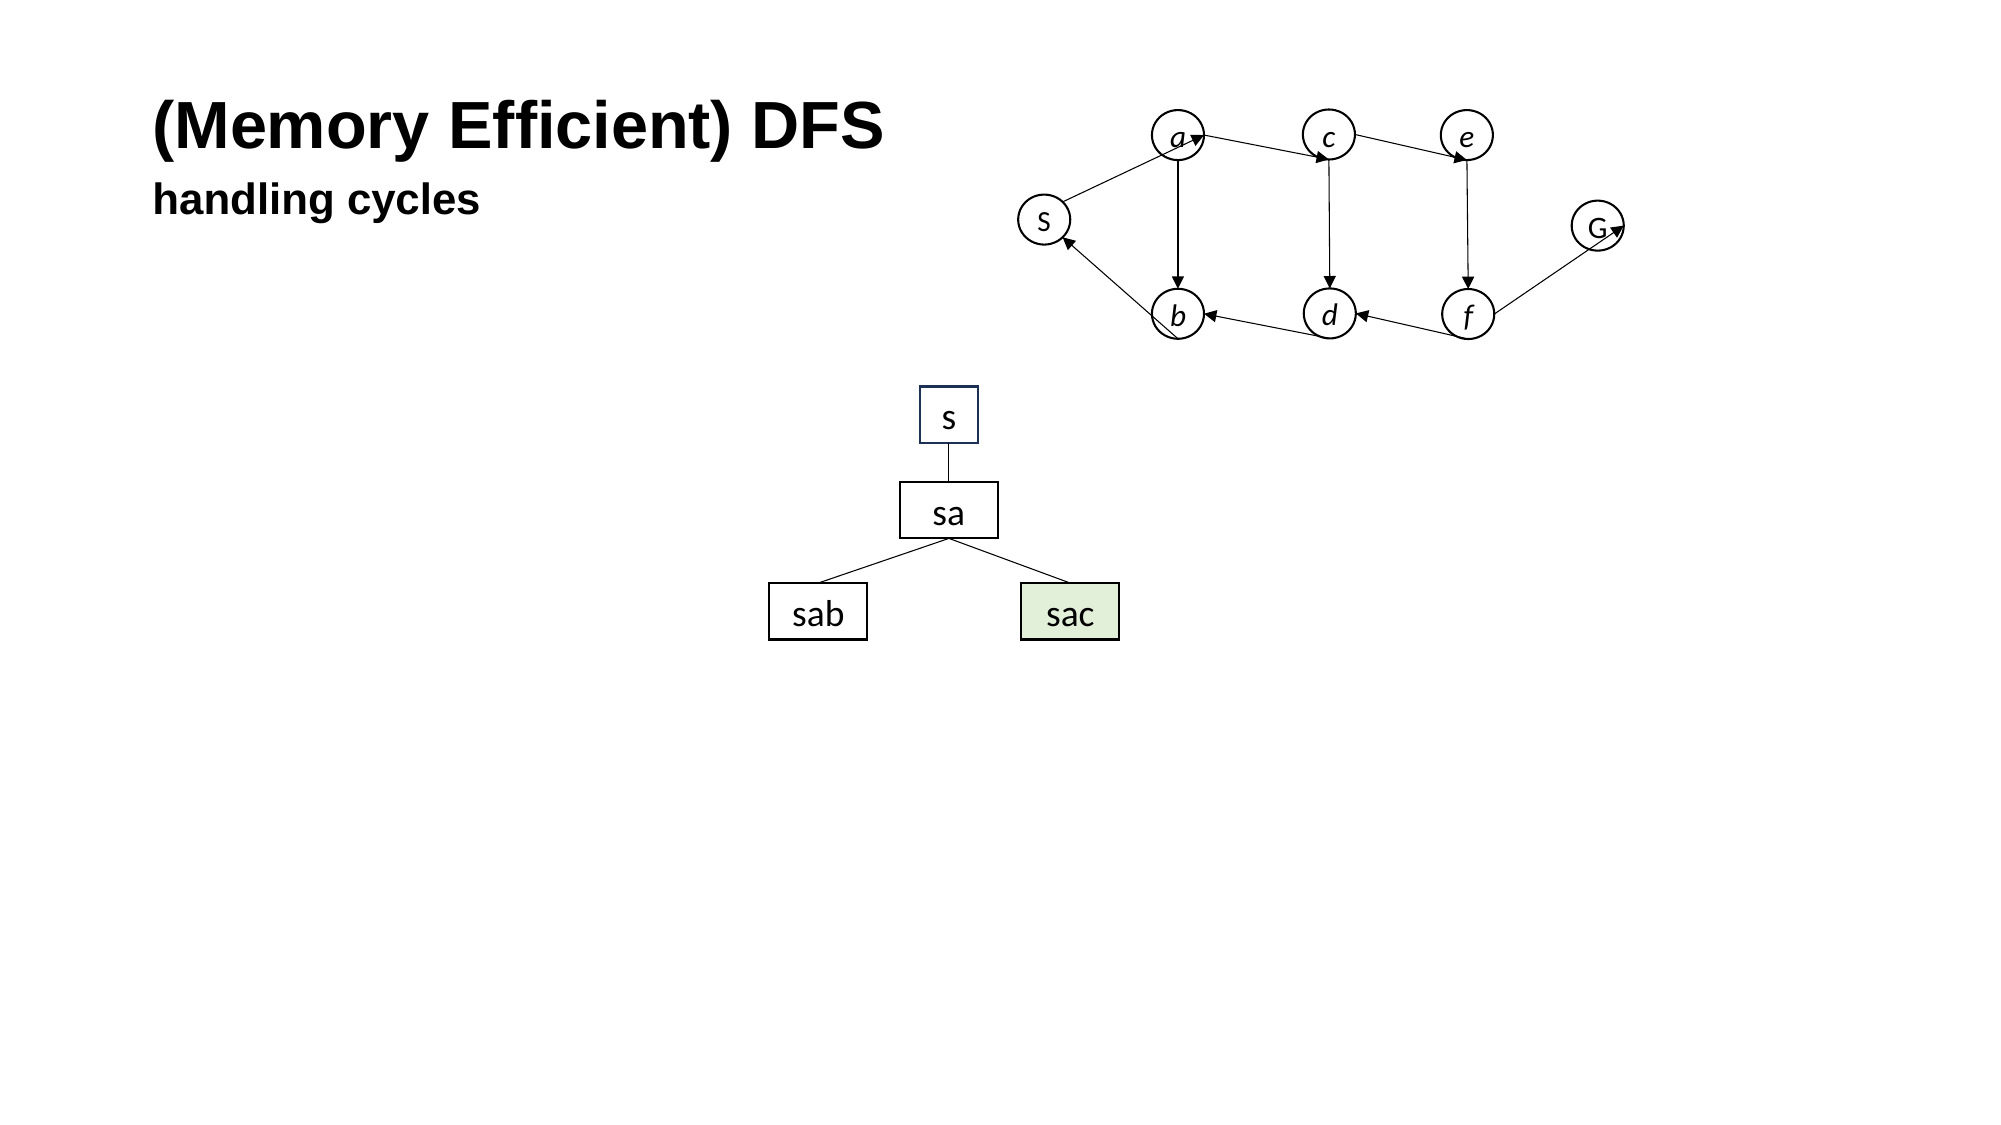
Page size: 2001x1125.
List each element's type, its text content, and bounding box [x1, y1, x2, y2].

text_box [1018, 109, 1624, 340]
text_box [948, 538, 1071, 584]
text_box s [919, 385, 979, 444]
text_box handling cycles [137, 162, 624, 238]
text_box sac [1020, 582, 1120, 641]
text_box sa [899, 481, 999, 538]
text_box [818, 538, 948, 584]
text_box sab [768, 582, 868, 641]
title (Memory Efficient) DFS [137, 59, 1863, 194]
